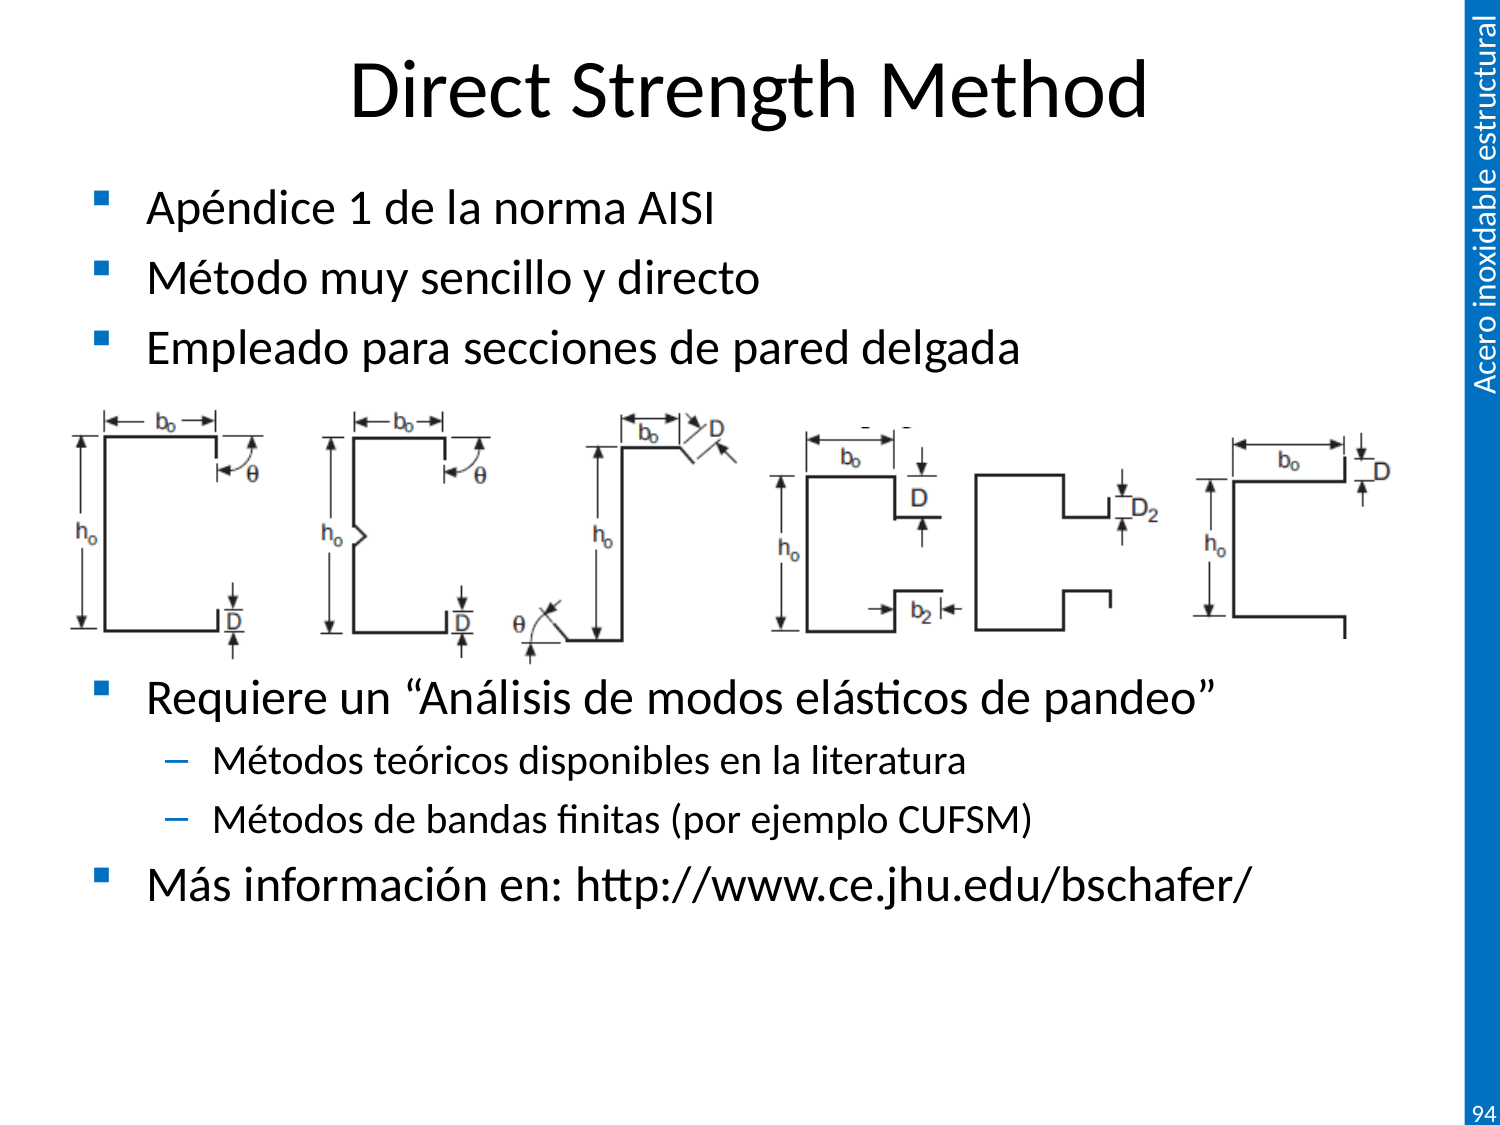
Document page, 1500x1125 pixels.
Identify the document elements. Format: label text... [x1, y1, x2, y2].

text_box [66, 401, 1439, 666]
list Apéndice 1 de la norma AISI Método muy sencillo y directo Empleado para secciones de pared delgada Requiere un “Análisis de modos elásticos de pandeo” Métodos teóricos disponibles en la literatura Métodos de bandas finitas (por ejemplo CUFSM) Más información en: http://www.ce.jhu.edu/bschafer/ [75, 167, 1425, 399]
title Direct Strength Method [75, 0, 1425, 167]
slide_number 94 [1446, 1082, 1500, 1125]
list Apéndice 1 de la norma AISI Método muy sencillo y directo Empleado para secciones de pared delgada Requiere un “Análisis de modos elásticos de pandeo” Métodos teóricos disponibles en la literatura Métodos de bandas finitas (por ejemplo CUFSM) Más información en: http://www.ce.jhu.edu/bschafer/ [75, 674, 1425, 976]
